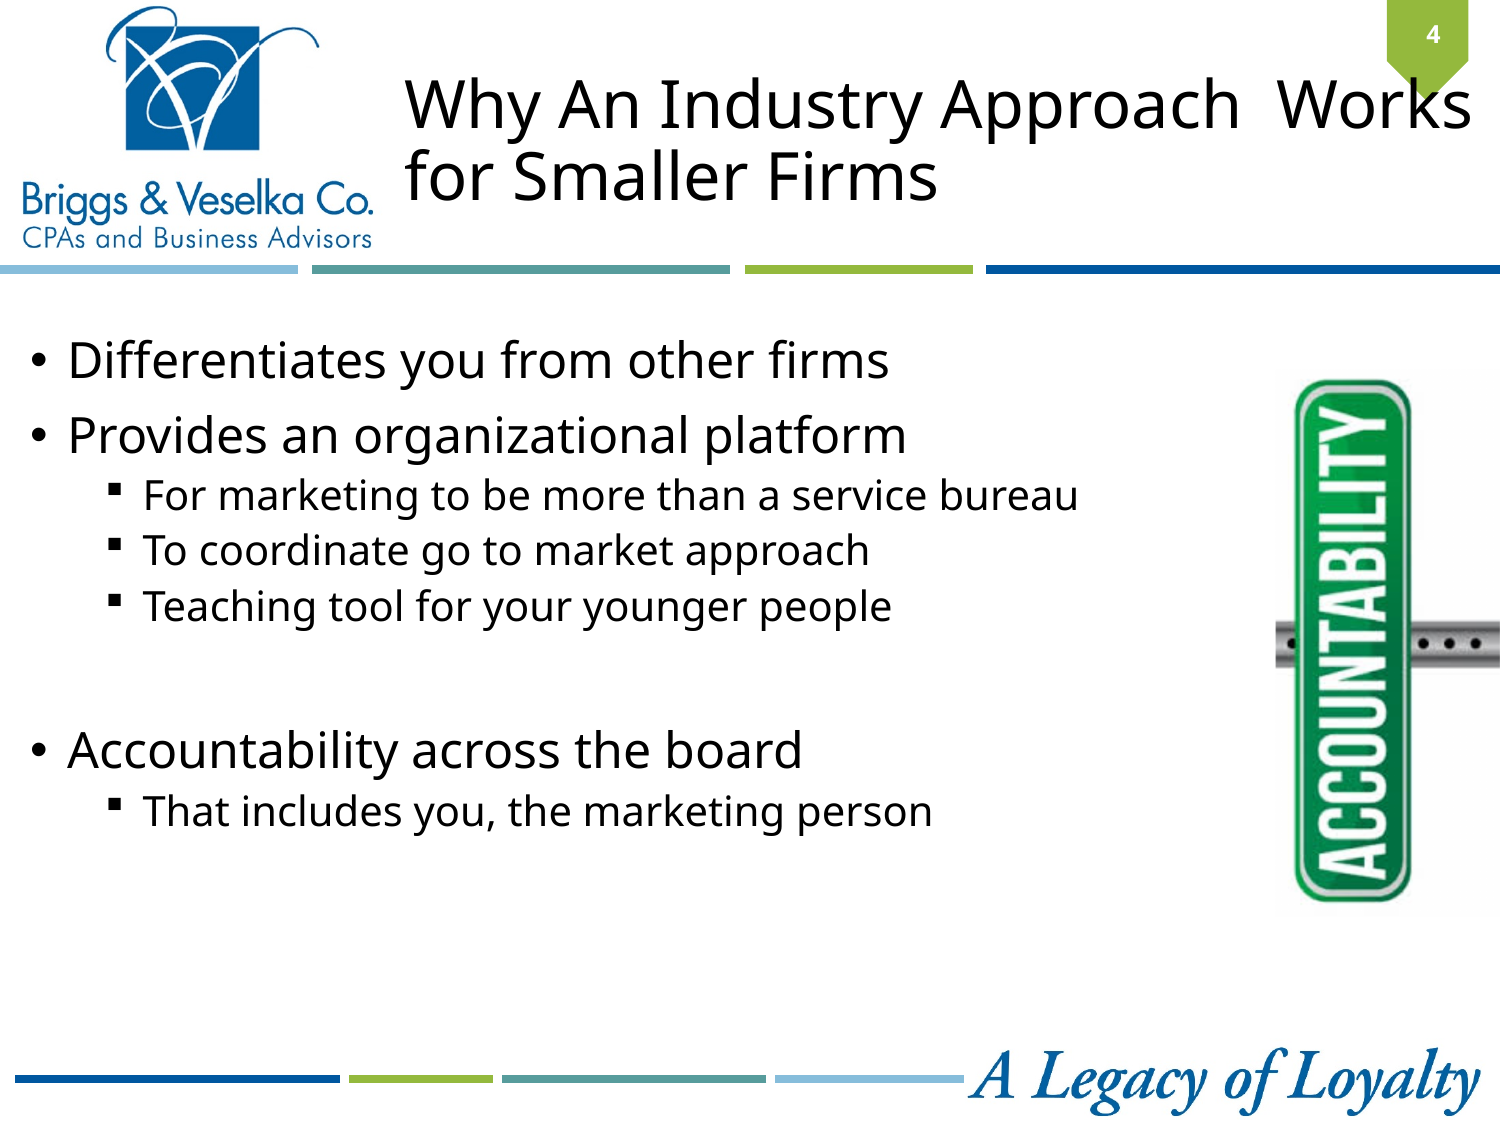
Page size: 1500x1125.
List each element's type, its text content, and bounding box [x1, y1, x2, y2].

slide_number 4 [1371, 0, 1456, 80]
picture [964, 1038, 1486, 1120]
picture [1113, 370, 1500, 916]
list Differentiates you from other firms Provides an organizational platform For marketing to be more than a service bureau To coordinate go to market approach Teaching tool for your younger people Accountability across the board That includes you, the marketing person [15, 327, 1482, 1004]
picture [0, 0, 394, 252]
title Why An Industry Approach Works for Smaller Firms [389, 34, 1500, 252]
